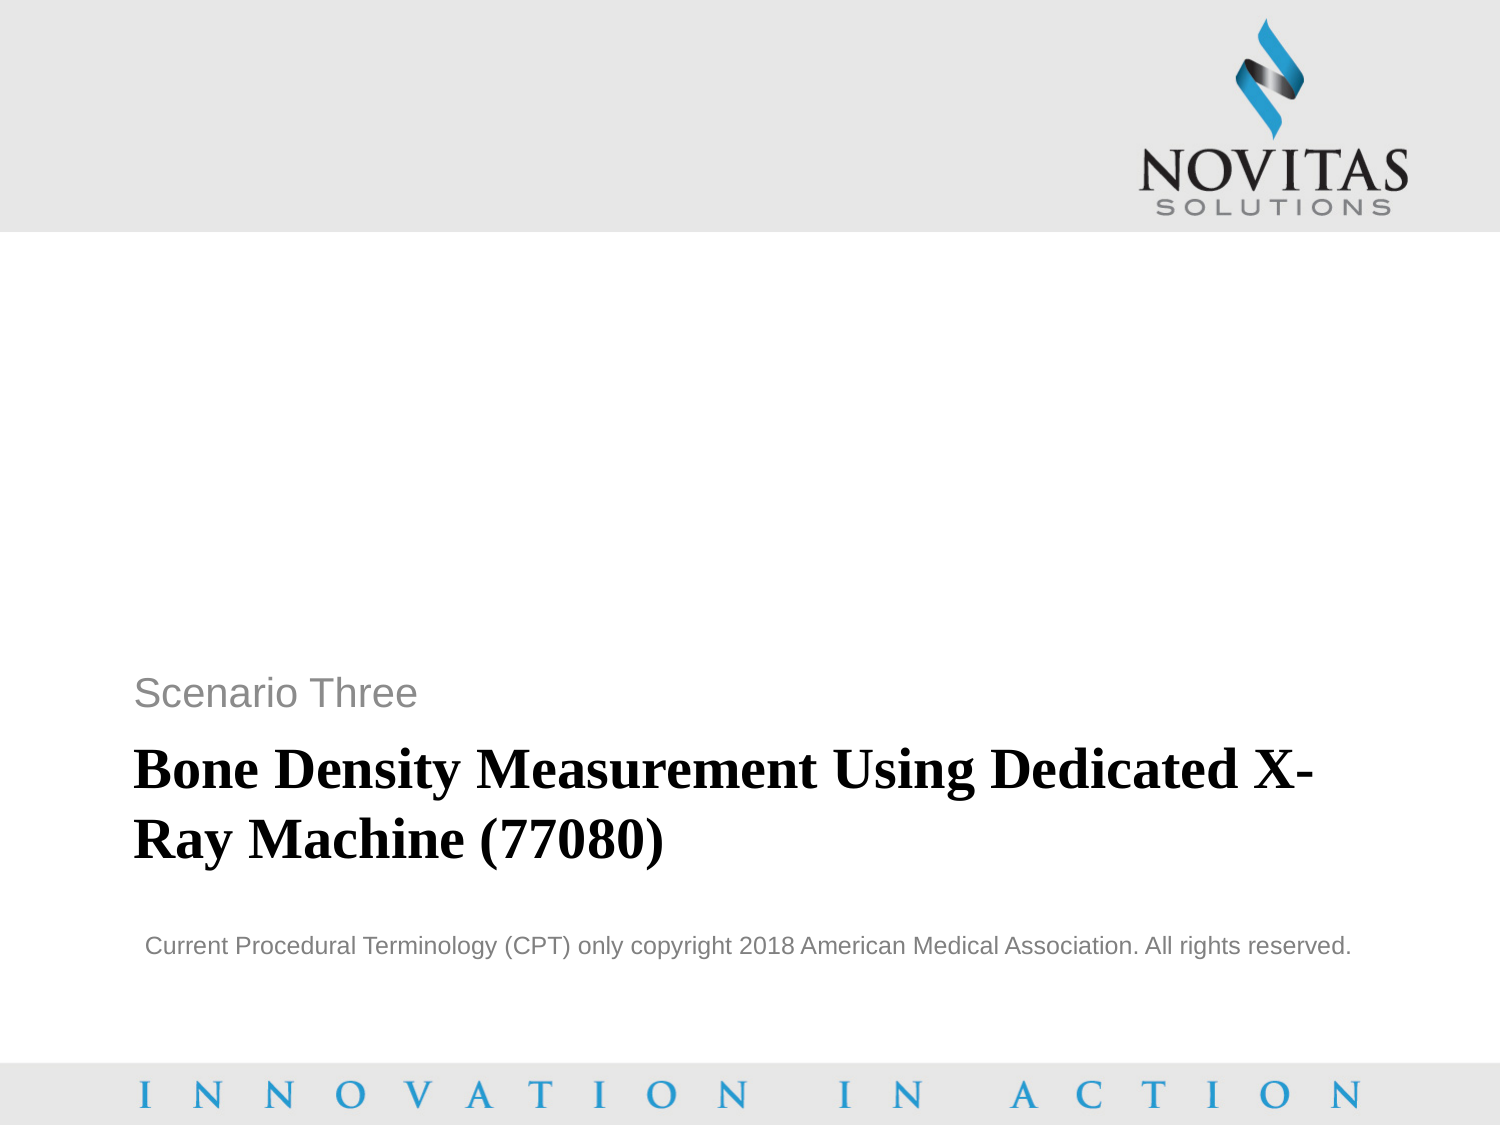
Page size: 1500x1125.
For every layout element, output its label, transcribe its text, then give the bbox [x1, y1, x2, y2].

text_box Current Procedural Terminology (CPT) only copyright 2018 American Medical Association. All rights reserved. [0, 922, 1500, 970]
title Bone Density Measurement Using Dedicated X-Ray Machine (77080) [118, 723, 1394, 922]
picture [0, 970, 1500, 1125]
list Scenario Three [118, 476, 1394, 723]
picture [0, 0, 1500, 922]
